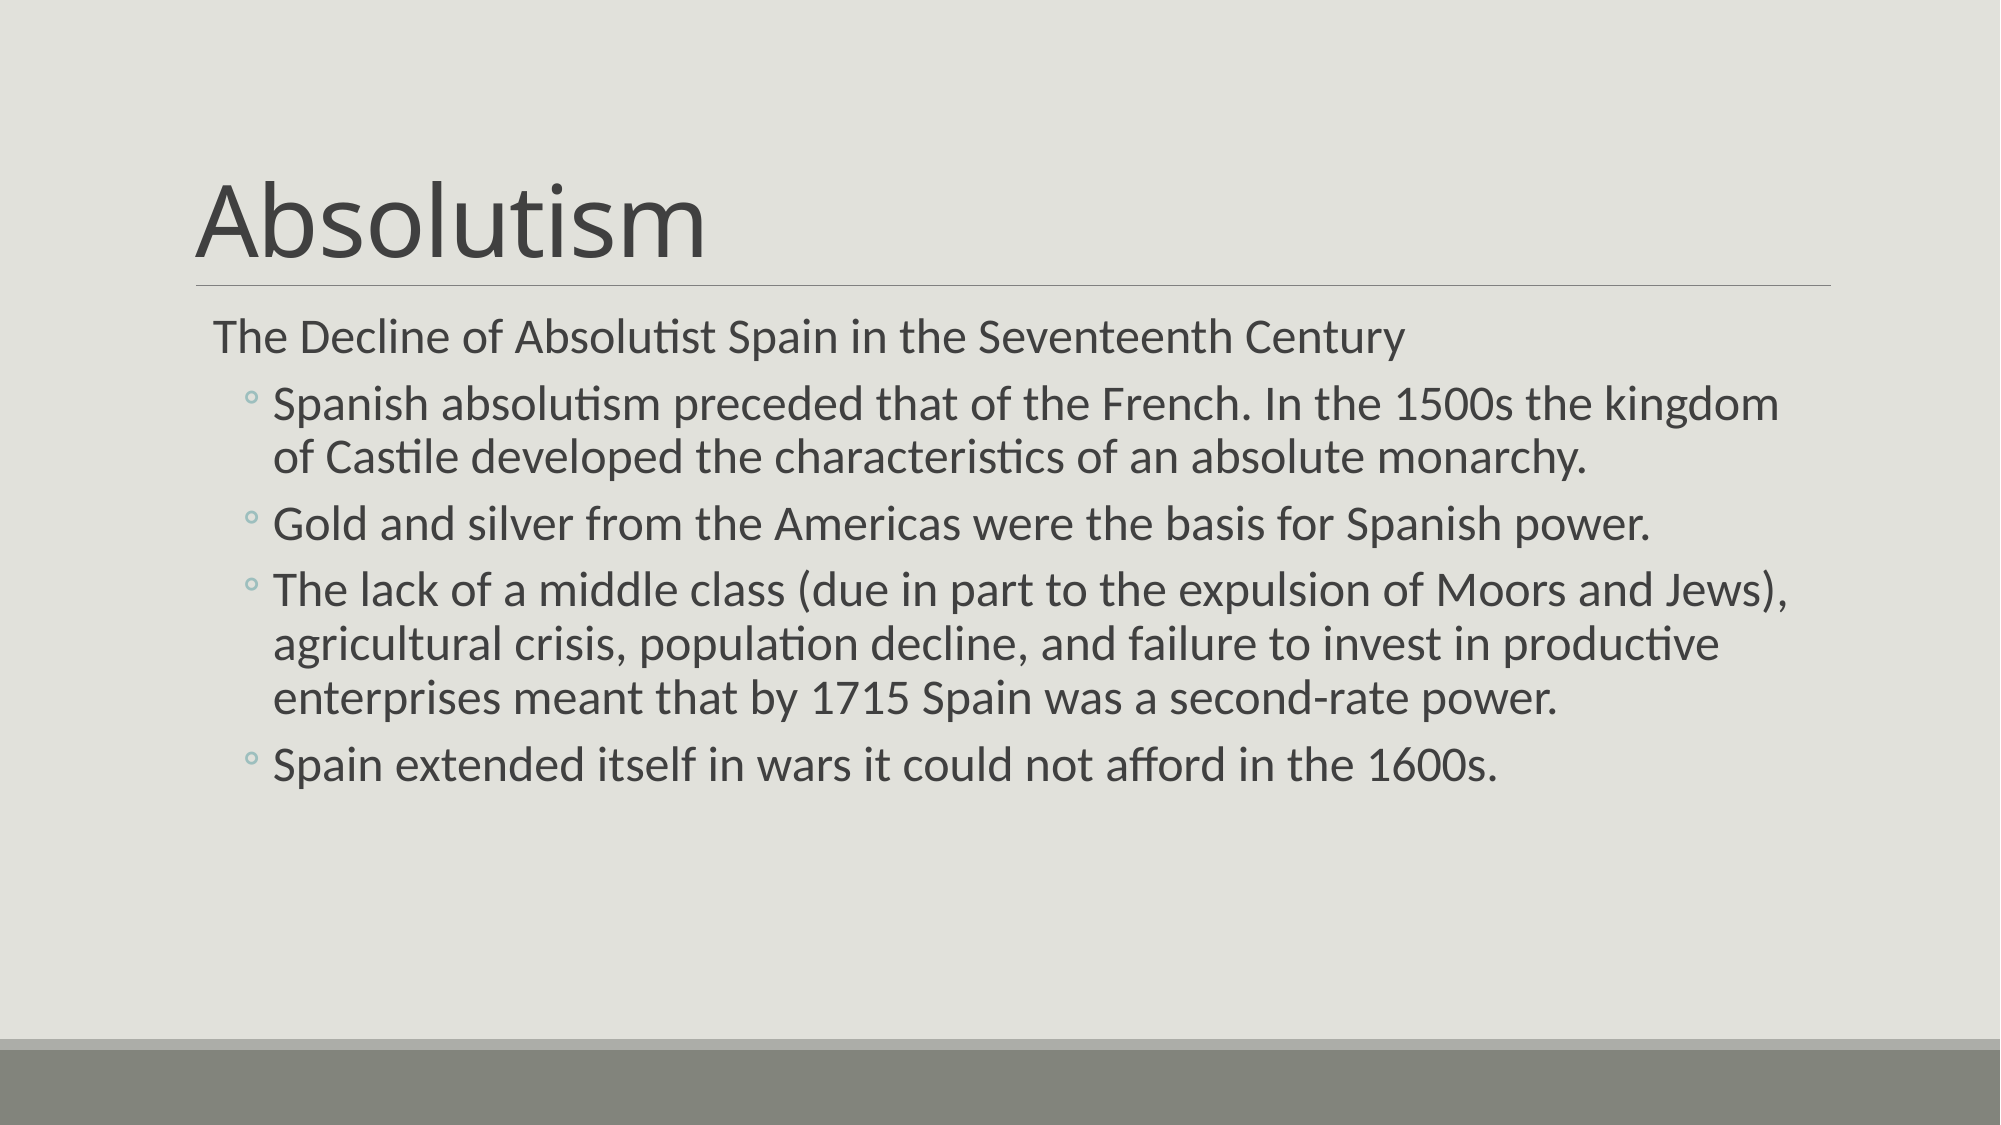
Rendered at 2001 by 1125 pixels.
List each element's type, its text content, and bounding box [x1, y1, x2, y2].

title Absolutism [180, 47, 1830, 285]
list The Decline of Absolutist Spain in the Seventeenth Century Spanish absolutism preceded that of the French. In the 1500s the kingdom of Castile developed the characteristics of an absolute monarchy. Gold and silver from the Americas were the basis for Spanish power. The lack of a middle class (due in part to the expulsion of Moors and Jews), agricultural crisis, population decline, and failure to invest in productive enterprises meant that by 1715 Spain was a second-rate power. Spain extended itself in wars it could not afford in the 1600s. [180, 302, 1830, 963]
